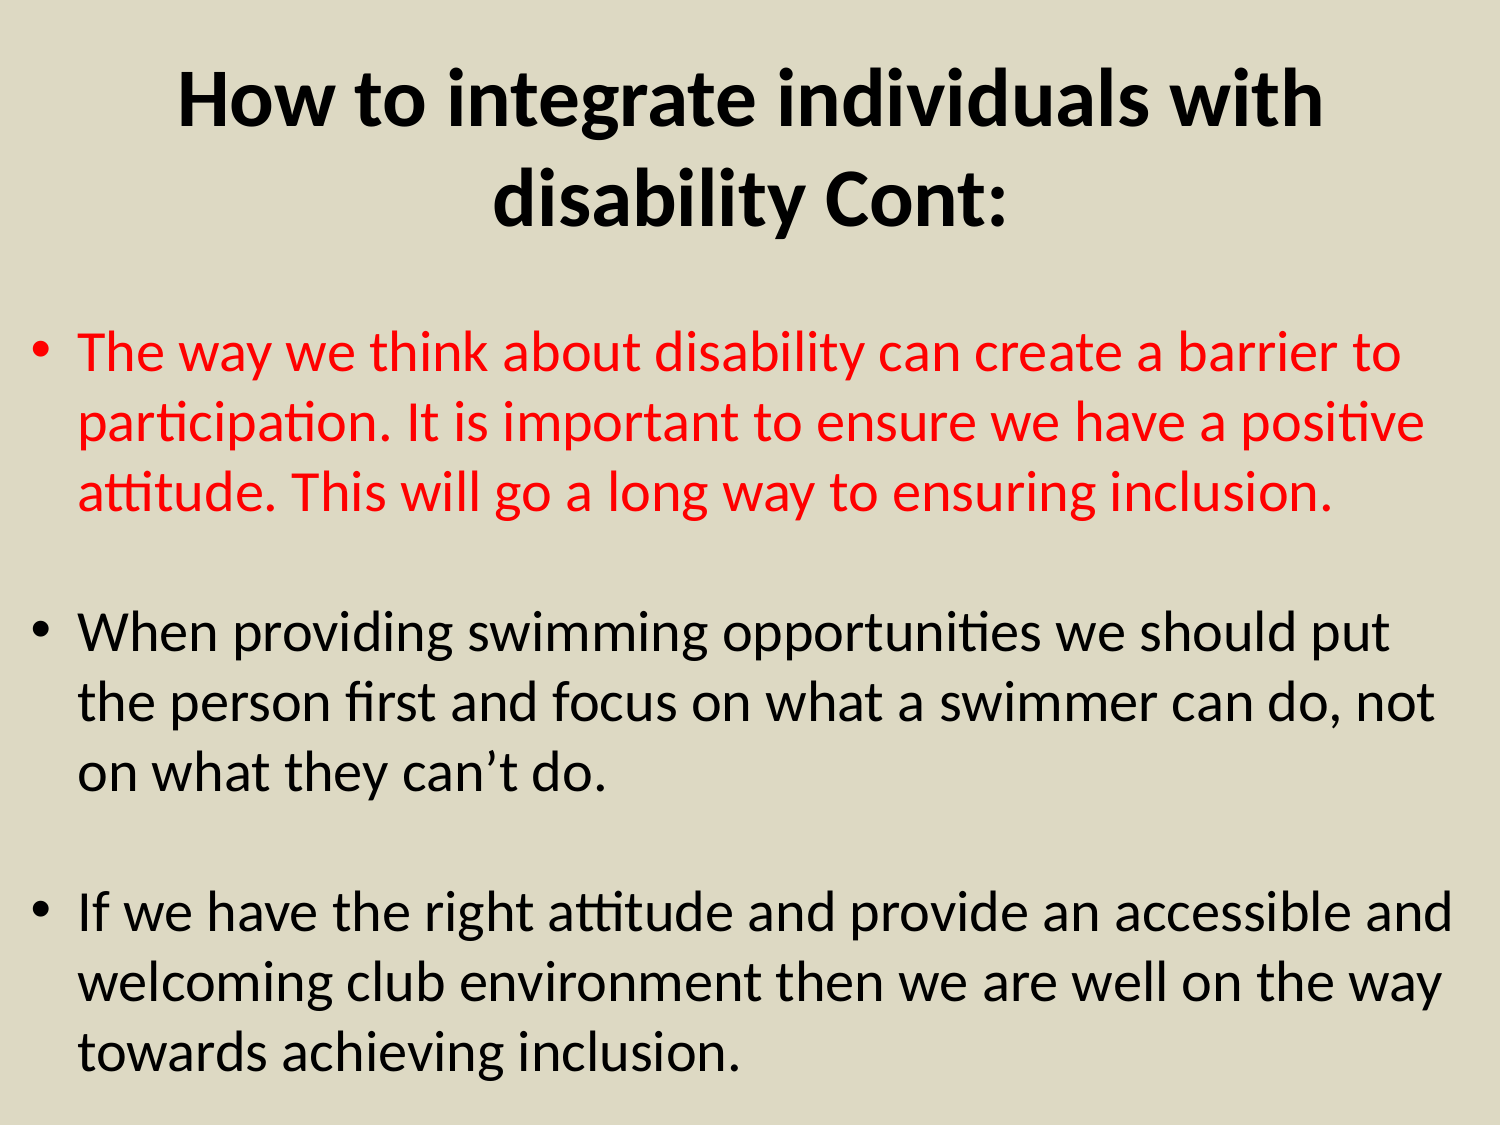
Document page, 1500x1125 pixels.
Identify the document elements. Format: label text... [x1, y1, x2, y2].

text_box How to integrate individuals with disability Cont: The way we think about disability can create a barrier to participation. It is important to ensure we have a positive attitude. This will go a long way to ensuring inclusion. When providing swimming opportunities we should put the person first and focus on what a swimmer can do, not on what they can’t do. If we have the right attitude and provide an accessible and welcoming club environment then we are well on the way towards achieving inclusion. [15, 35, 1488, 1091]
